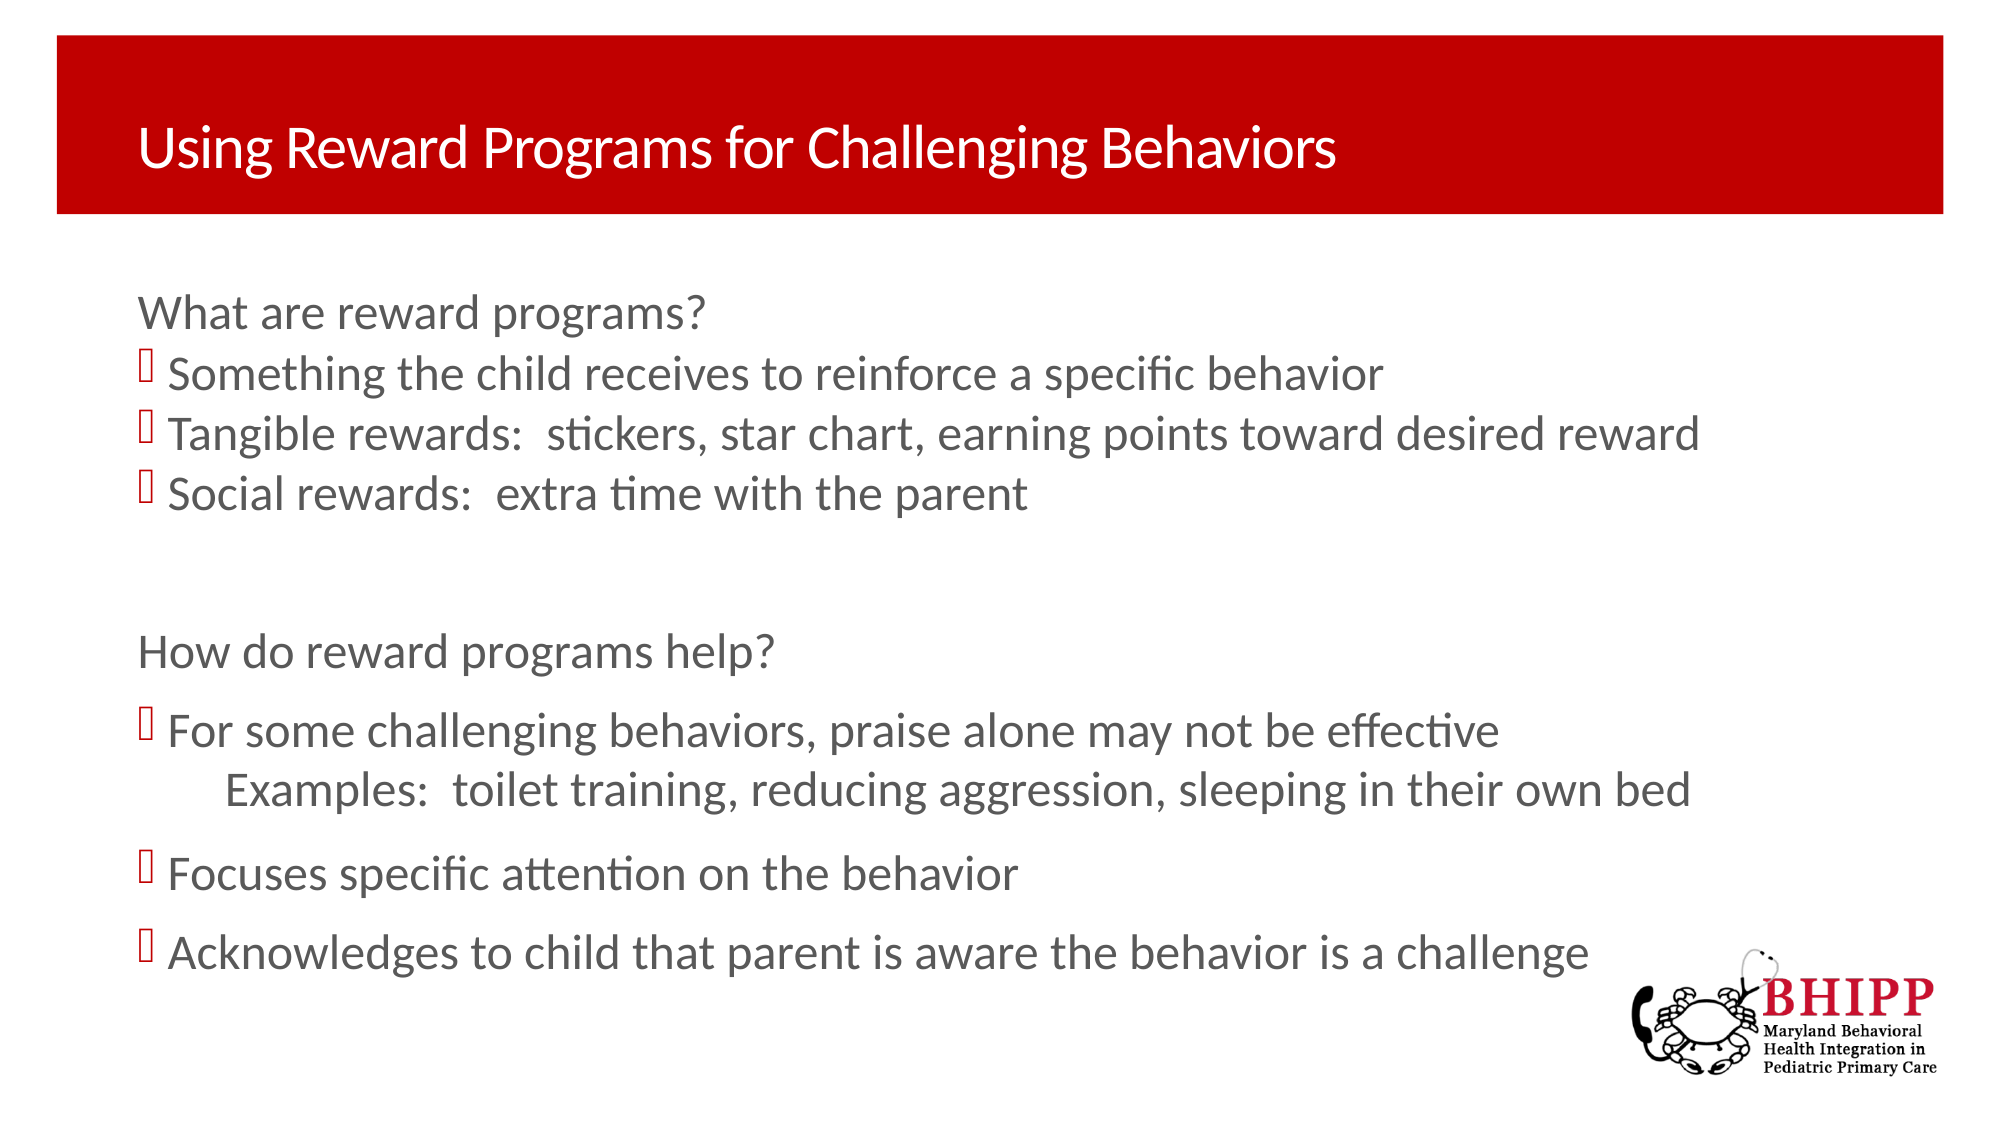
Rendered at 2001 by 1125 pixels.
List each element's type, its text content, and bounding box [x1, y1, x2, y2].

list What are reward programs? Something the child receives to reinforce a specific behavior Tangible rewards: stickers, star chart, earning points toward desired reward Social rewards: extra time with the parent How do reward programs help? For some challenging behaviors, praise alone may not be effective Examples: toilet training, reducing aggression, sleeping in their own bed Focuses specific attention on the behavior Acknowledges to child that parent is aware the behavior is a challenge [122, 215, 1921, 1052]
title Using Reward Programs for Challenging Behaviors [122, 26, 2000, 271]
picture [1602, 921, 1964, 1103]
